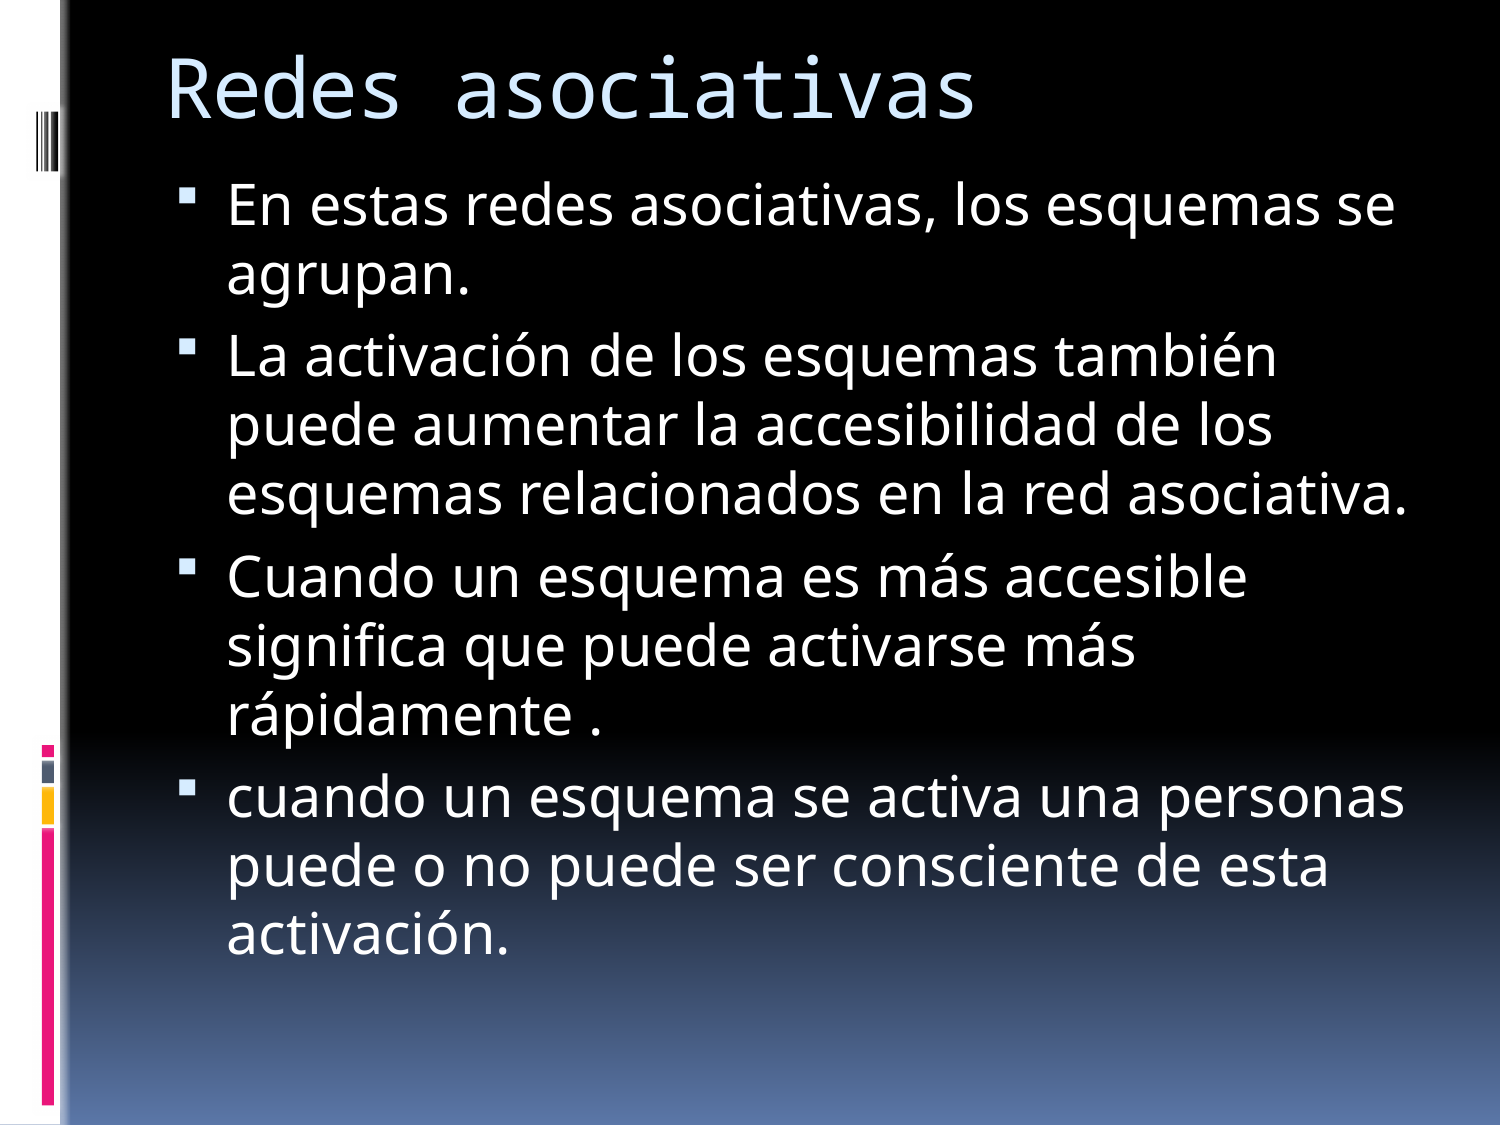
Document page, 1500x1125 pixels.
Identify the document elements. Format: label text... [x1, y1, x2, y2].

list En estas redes asociativas, los esquemas se agrupan. La activación de los esquemas también puede aumentar la accesibilidad de los esquemas relacionados en la red asociativa. Cuando un esquema es más accesible significa que puede activarse más rápidamente . cuando un esquema se activa una personas puede o no puede ser consciente de esta activación. [150, 160, 1425, 1043]
title Redes asociativas [150, 27, 1425, 144]
